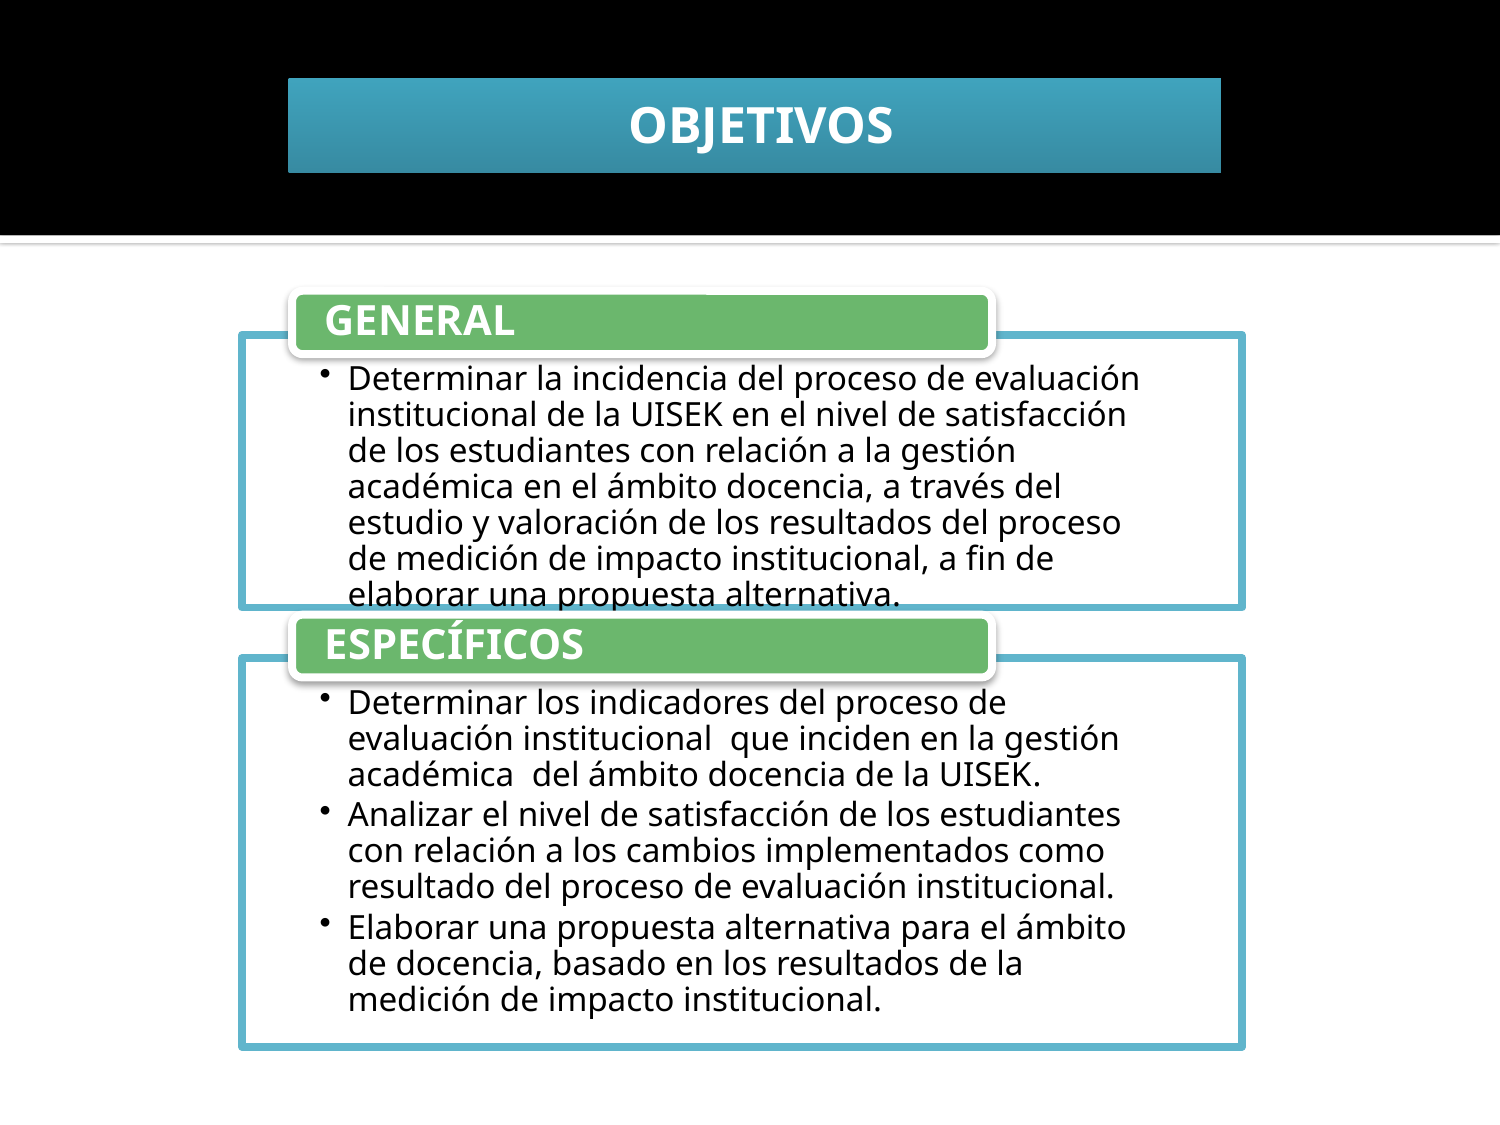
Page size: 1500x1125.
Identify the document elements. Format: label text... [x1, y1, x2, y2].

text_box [242, 290, 1243, 1047]
list OBJETIVOS [288, 78, 1221, 173]
